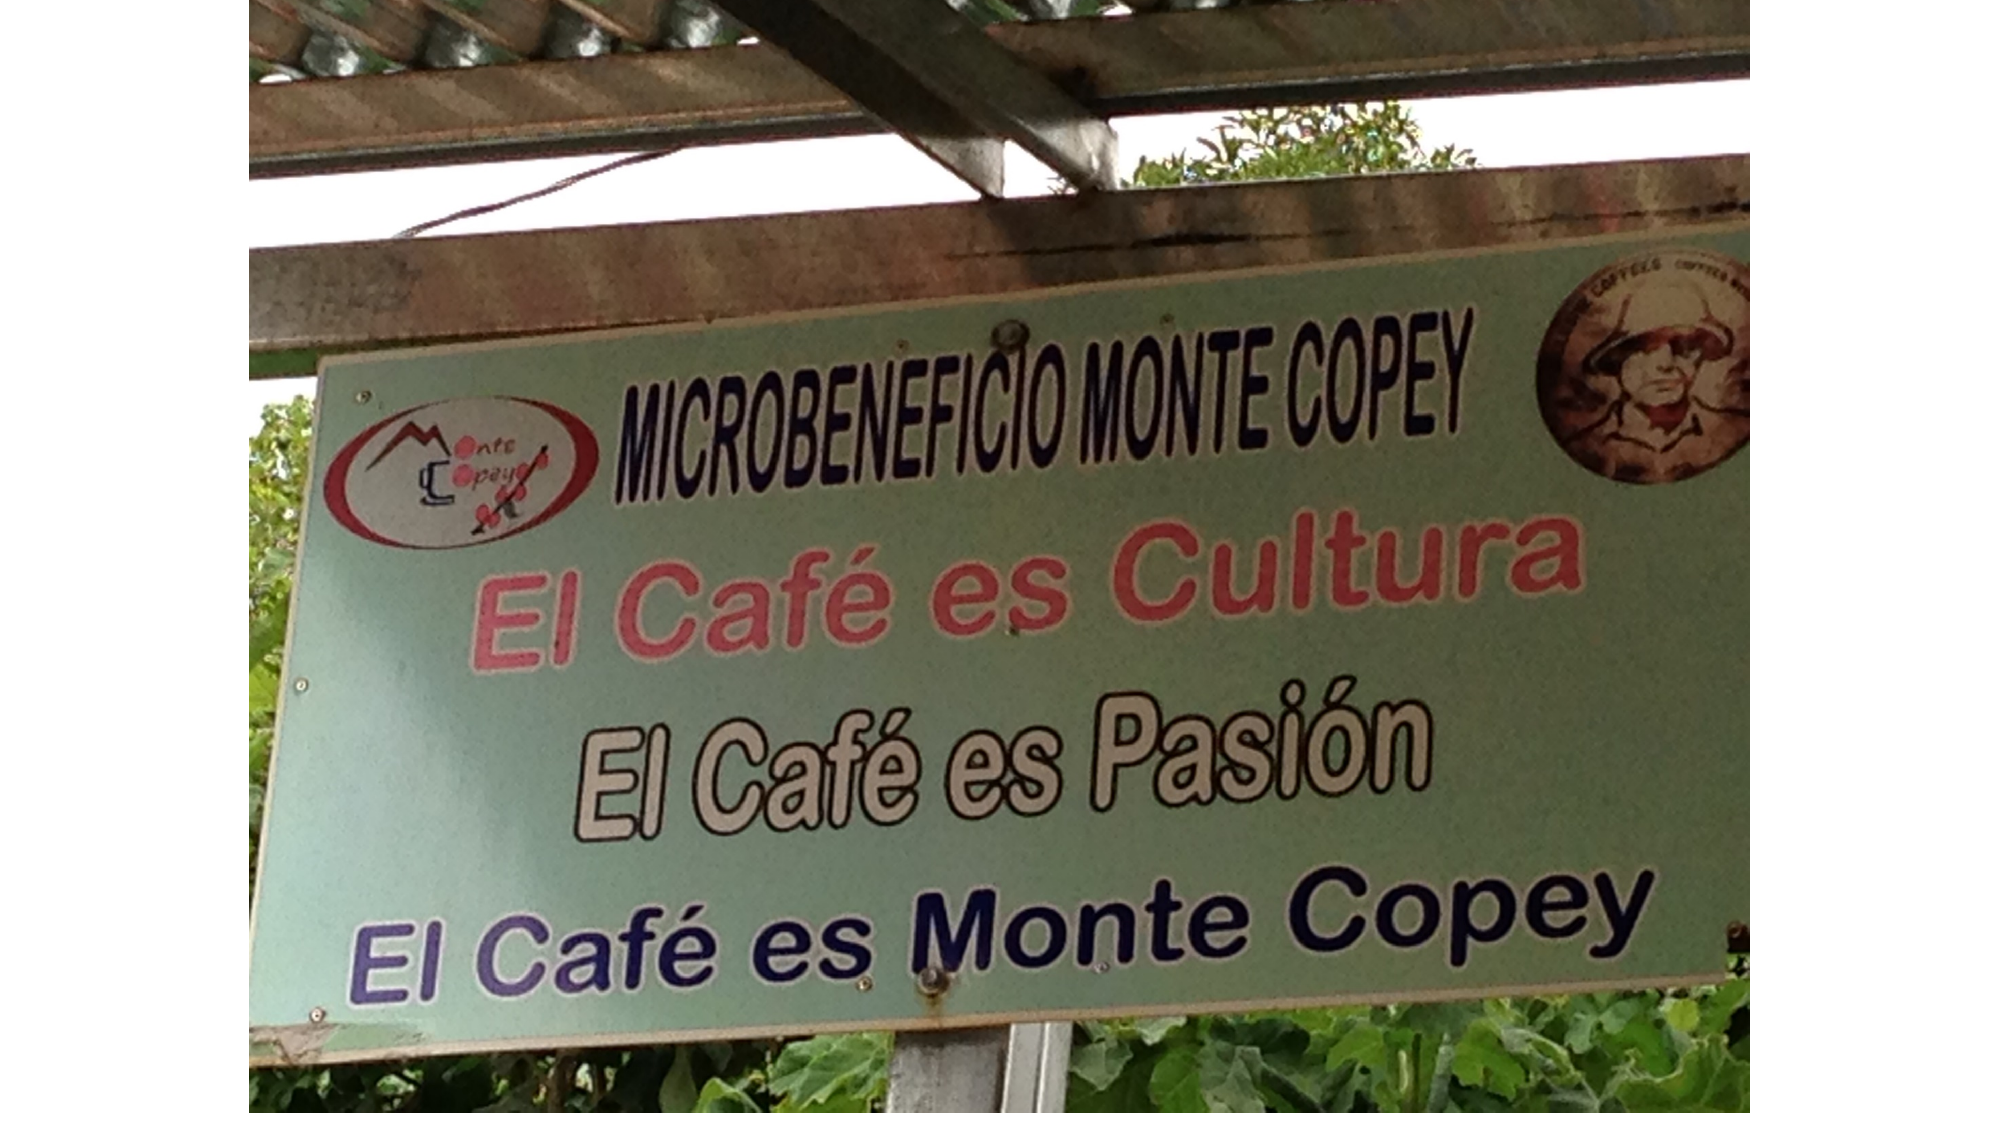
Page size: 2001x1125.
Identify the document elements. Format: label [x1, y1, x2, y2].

picture [249, 0, 1750, 1113]
